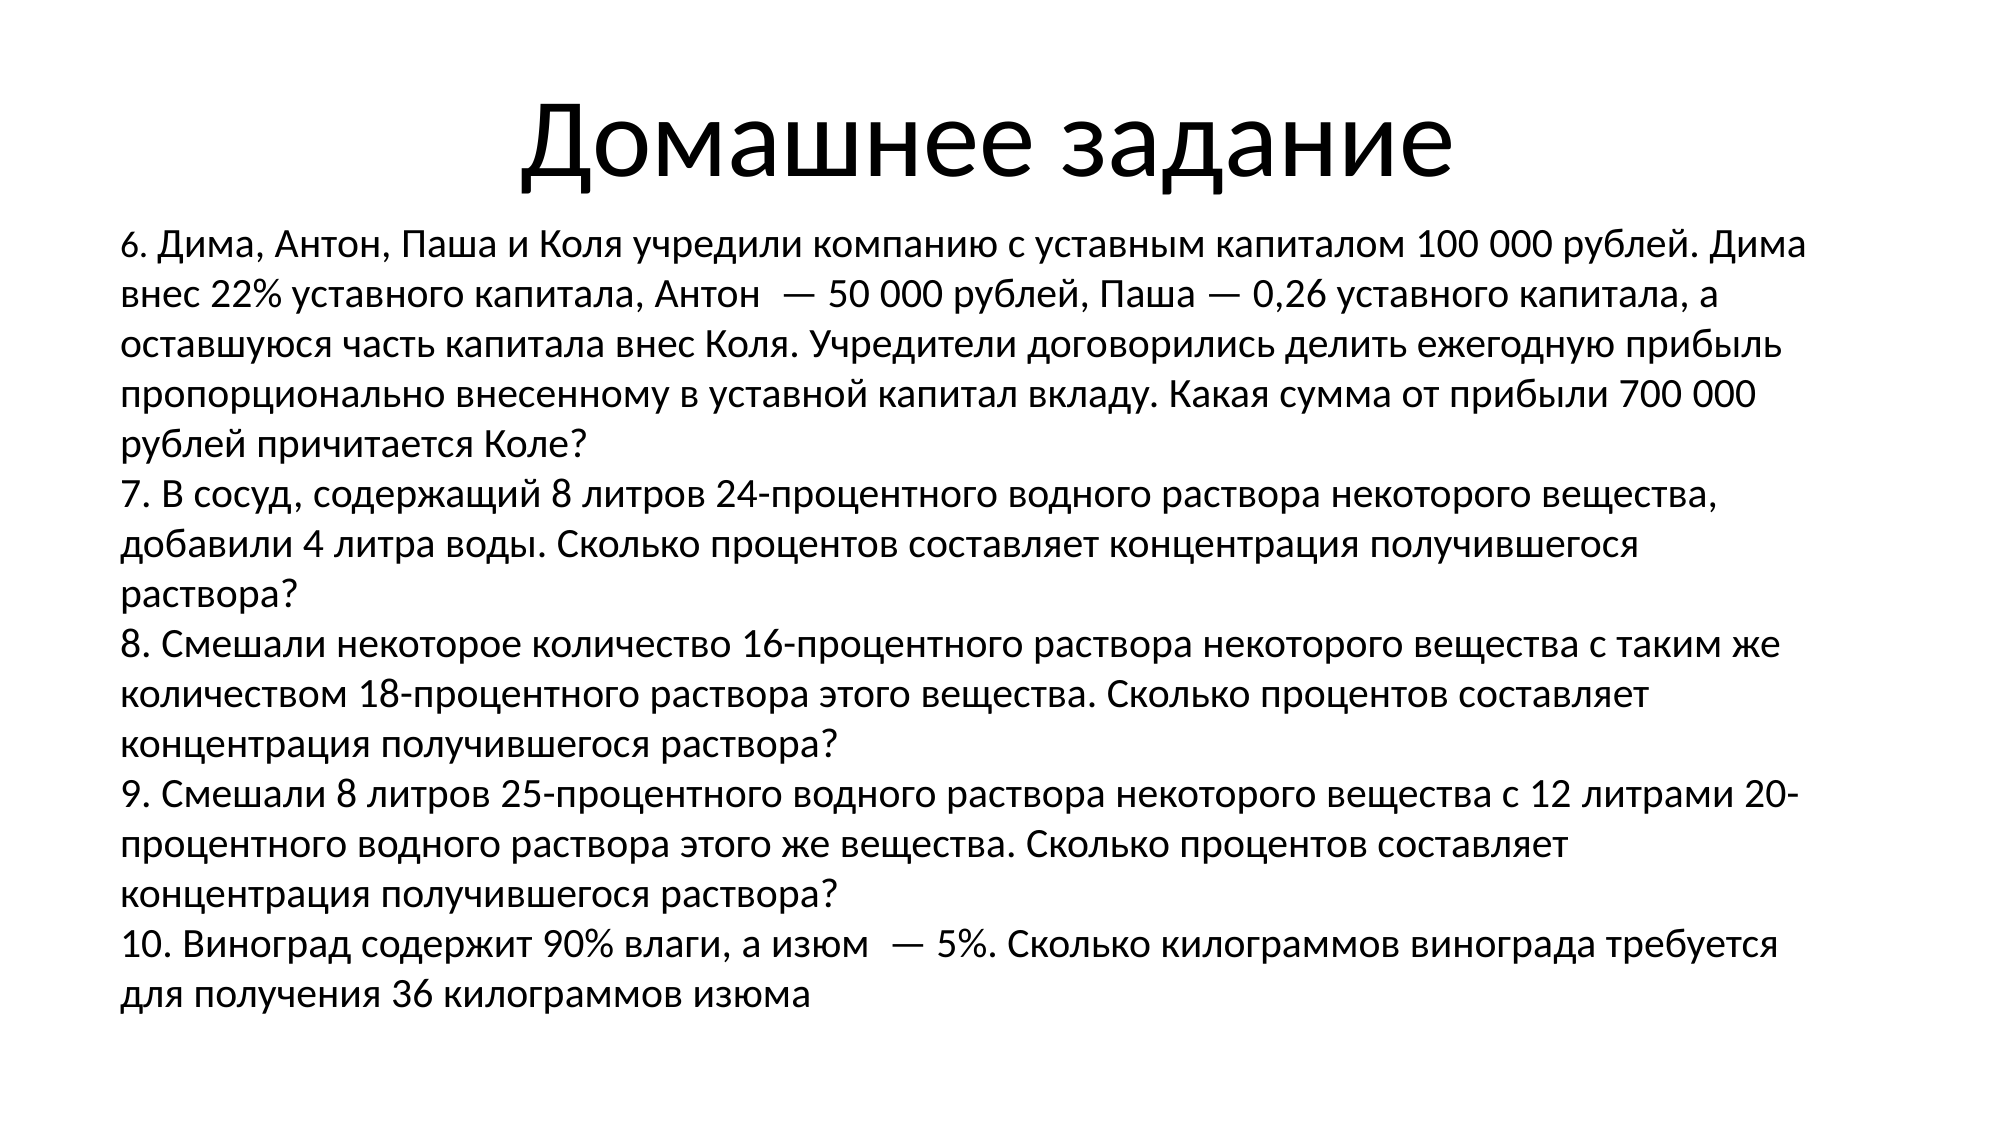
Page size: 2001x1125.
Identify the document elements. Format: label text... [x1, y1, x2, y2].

text_box Домашнее задание [505, 56, 1472, 207]
text_box 6. Дима, Антон, Паша и Коля учредили компанию с уставным капиталом 100 000 рублей. Дима внес 22% уставного капитала, Антон — 50 000 рублей, Паша — 0,26 уставного капитала, а оставшуюся часть капитала внес Коля. Учредители договорились делить ежегодную прибыль пропорционально внесенному в уставной капитал вкладу. Какая сумма от прибыли 700 000 рублей причитается Коле? 7. В сосуд, содержащий 8 литров 24-процентного водного раствора некоторого вещества, добавили 4 литра воды. Сколько процентов составляет концентрация получившегося раствора? 8. Смешали некоторое количество 16-процентного раствора некоторого вещества с таким же количеством 18-процентного раствора этого вещества. Сколько процентов составляет концентрация получившегося раствора? 9. Смешали 8 литров 25-процентного водного раствора некоторого вещества с 12 литрами 20-процентного водного раствора этого же вещества. Сколько процентов составляет концентрация получившегося раствора? 10. Виноград содержит 90% влаги, а изюм — 5%. Сколько килограммов винограда требуется для получения 36 килограммов изюма [105, 208, 1823, 1069]
